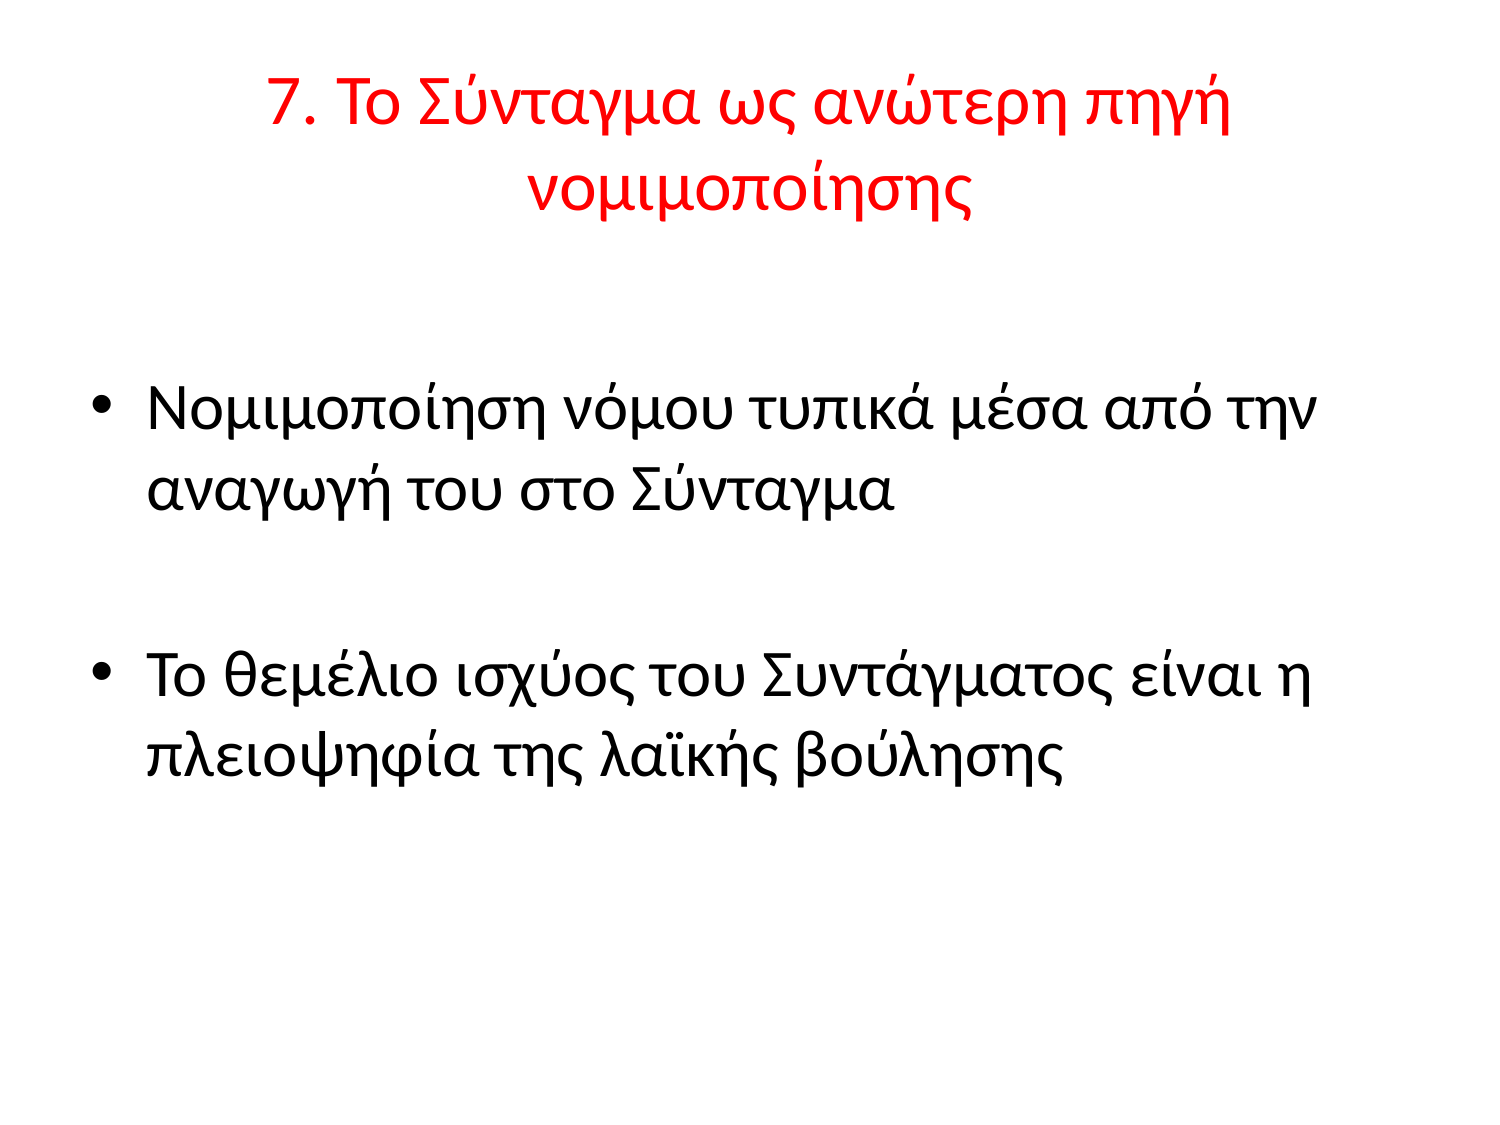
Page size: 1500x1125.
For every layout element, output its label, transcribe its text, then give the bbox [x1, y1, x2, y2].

title 7. Το Σύνταγμα ως ανώτερη πηγή νομιμοποίησης [75, 45, 1425, 233]
list Νομιμοποίηση νόμου τυπικά μέσα από την αναγωγή του στο Σύνταγμα Το θεμέλιο ισχύος του Συντάγματος είναι η πλειοψηφία της λαϊκής βούλησης [75, 262, 1425, 1005]
